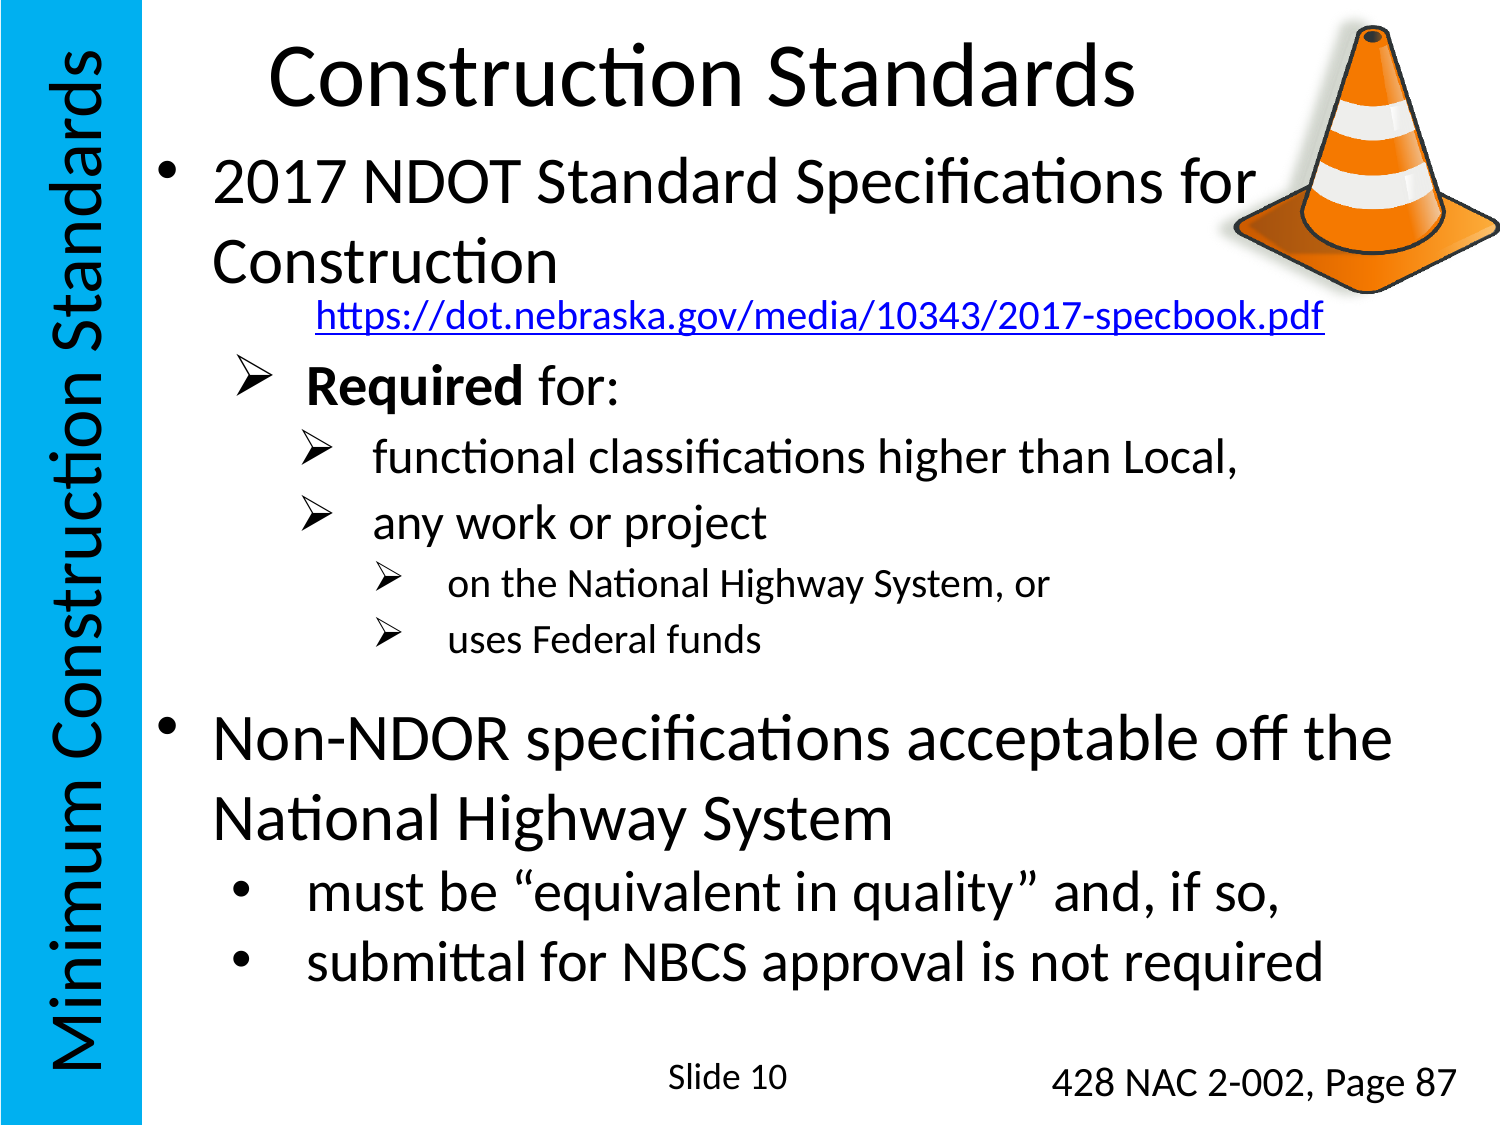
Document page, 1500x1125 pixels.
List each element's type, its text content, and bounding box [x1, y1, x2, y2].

text_box Minimum Construction Standards [0, 0, 142, 1125]
picture [1207, 8, 1500, 306]
subtitle 2017 NDOT Standard Specifications for Construction Required for: functional classifications higher than Local, any work or project on the National Highway System, or uses Federal funds Non-NDOR specifications acceptable off the National Highway System must be “equivalent in quality” and, if so, submittal for NBCS approval is not required [142, 313, 1500, 1008]
text_box https://dot.nebraska.gov/media/10343/2017-specbook.pdf [140, 280, 1499, 346]
text_box Slide 10 [653, 1044, 875, 1105]
text_box 428 NAC 2-002, Page 87 [1036, 1047, 1500, 1113]
title Construction Standards [173, 0, 1234, 129]
subtitle 2017 NDOT Standard Specifications for Construction Required for: functional classifications higher than Local, any work or project on the National Highway System, or uses Federal funds Non-NDOR specifications acceptable off the National Highway System must be “equivalent in quality” and, if so, submittal for NBCS approval is not required [142, 129, 1202, 280]
